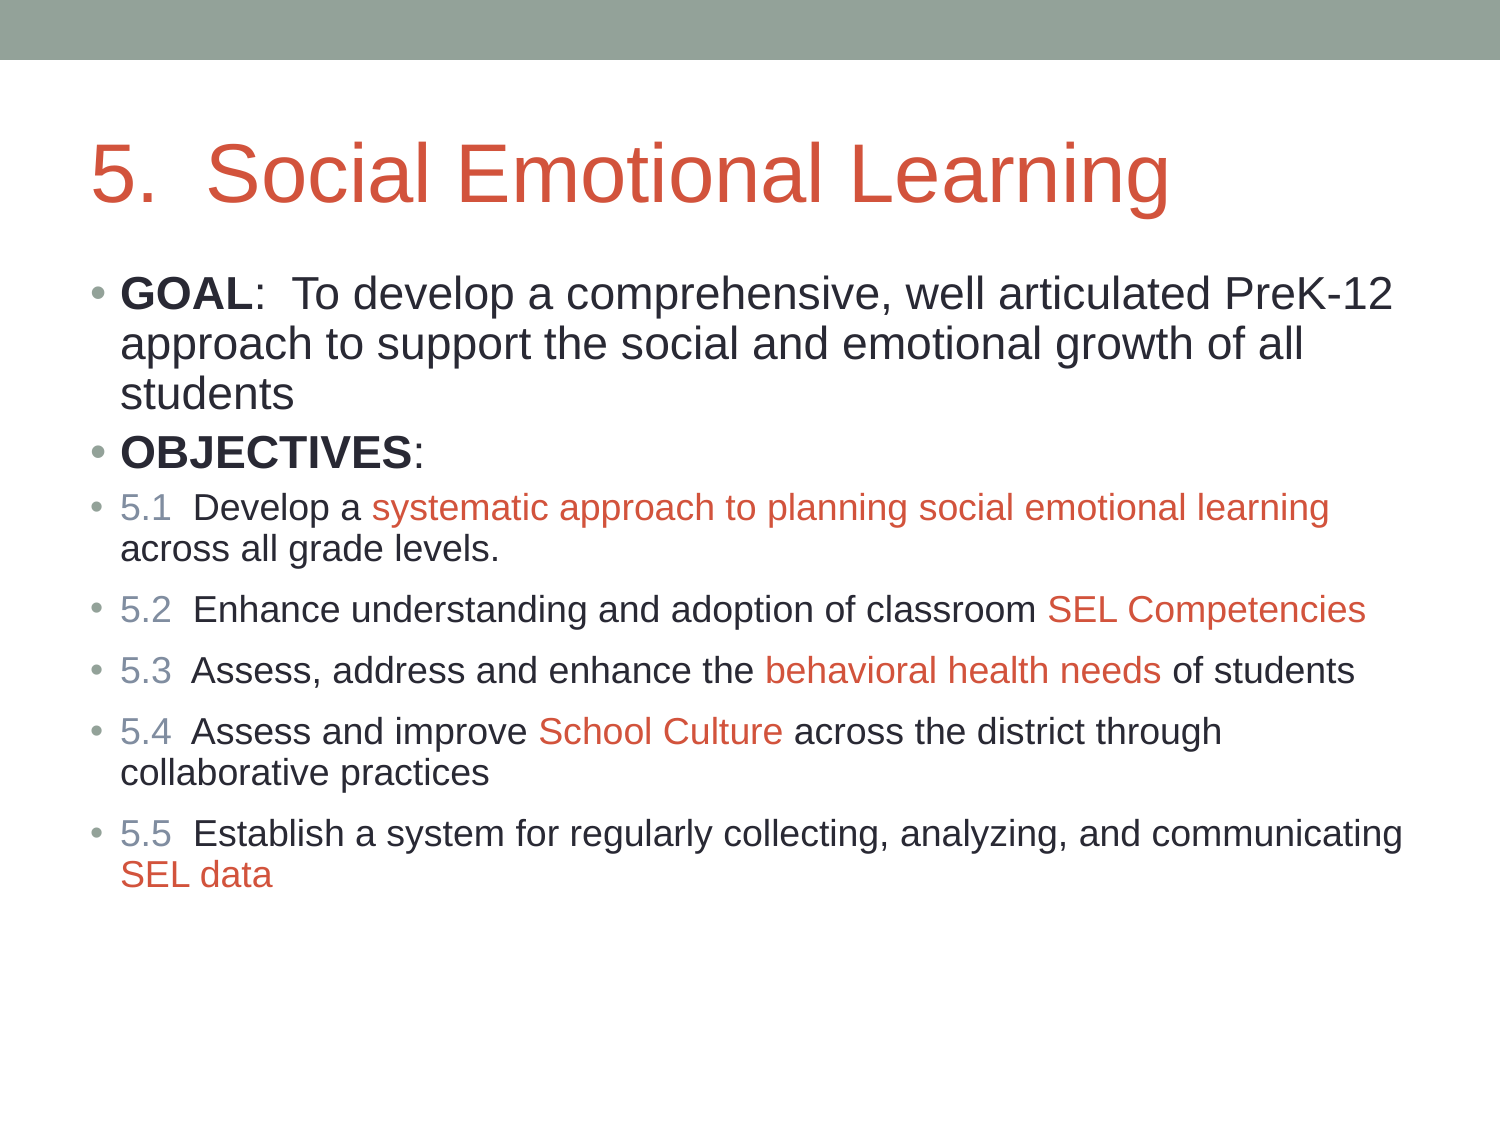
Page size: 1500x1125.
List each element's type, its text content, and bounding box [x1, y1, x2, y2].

title 5. Social Emotional Learning [75, 87, 1425, 250]
list GOAL: To develop a comprehensive, well articulated PreK-12 approach to support the social and emotional growth of all students OBJECTIVES: 5.1 Develop a systematic approach to planning social emotional learning across all grade levels. 5.2 Enhance understanding and adoption of classroom SEL Competencies 5.3 Assess, address and enhance the behavioral health needs of students 5.4 Assess and improve School Culture across the district through collaborative practices 5.5 Establish a system for regularly collecting, analyzing, and communicating SEL data [75, 262, 1425, 1063]
